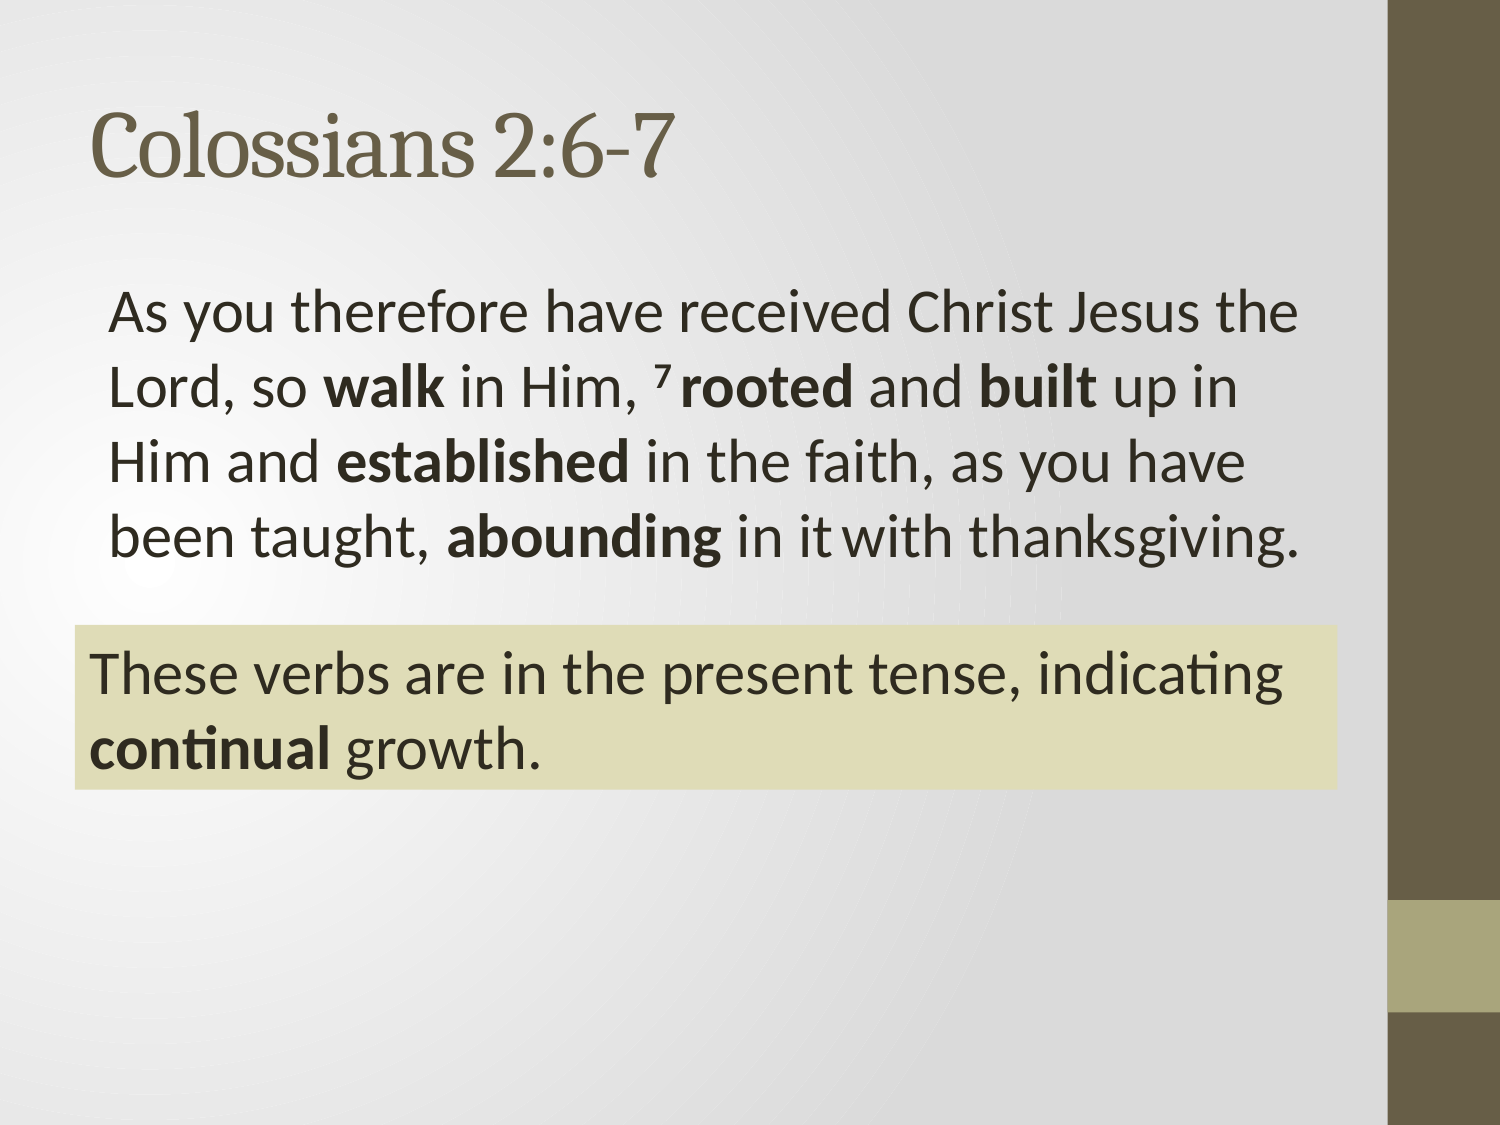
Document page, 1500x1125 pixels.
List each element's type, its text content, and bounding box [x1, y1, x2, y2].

title Colossians 2:6-7 [75, 45, 1325, 233]
list As you therefore have received Christ Jesus the Lord, so walk in Him, 7 rooted and built up in Him and established in the faith, as you have been taught, abounding in it with thanksgiving. [75, 262, 1325, 624]
text_box These verbs are in the present tense, indicating continual growth. [74, 624, 1338, 790]
